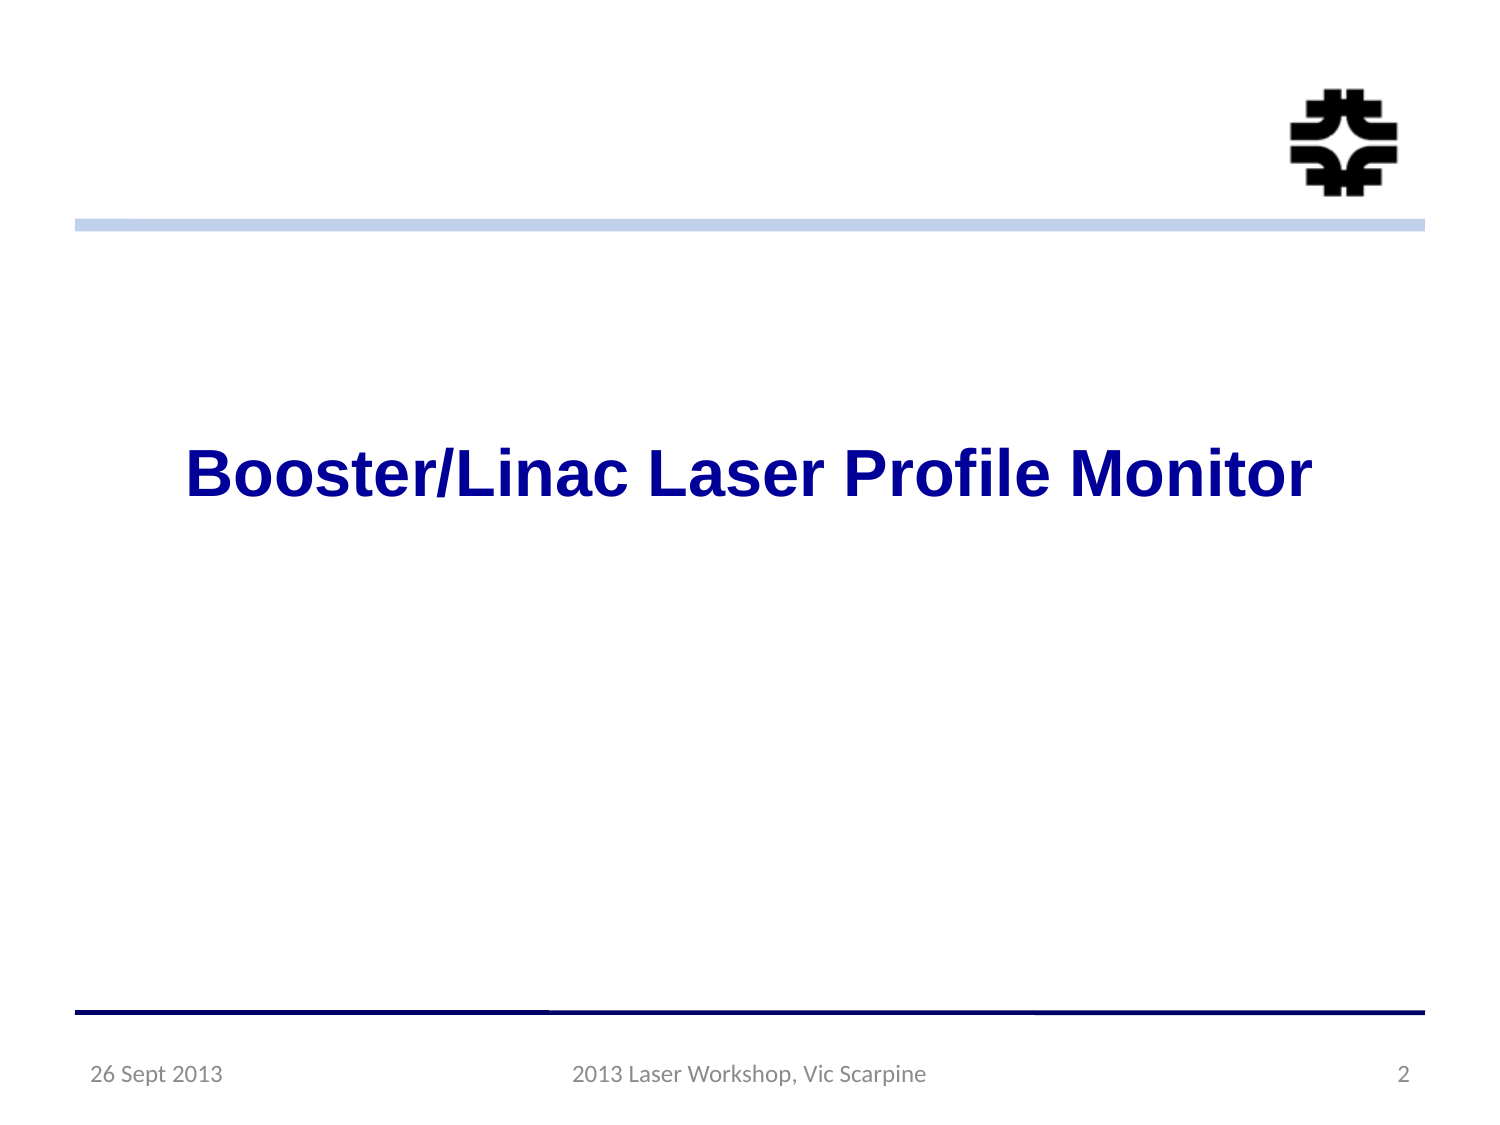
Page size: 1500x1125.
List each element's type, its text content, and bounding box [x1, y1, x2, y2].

picture [1287, 87, 1400, 200]
slide_number 2 [1074, 1042, 1425, 1103]
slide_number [75, 1042, 425, 1103]
footer 2013 Laser Workshop, Vic Scarpine [512, 1042, 988, 1103]
title Booster/Linac Laser Profile Monitor [112, 349, 1388, 591]
